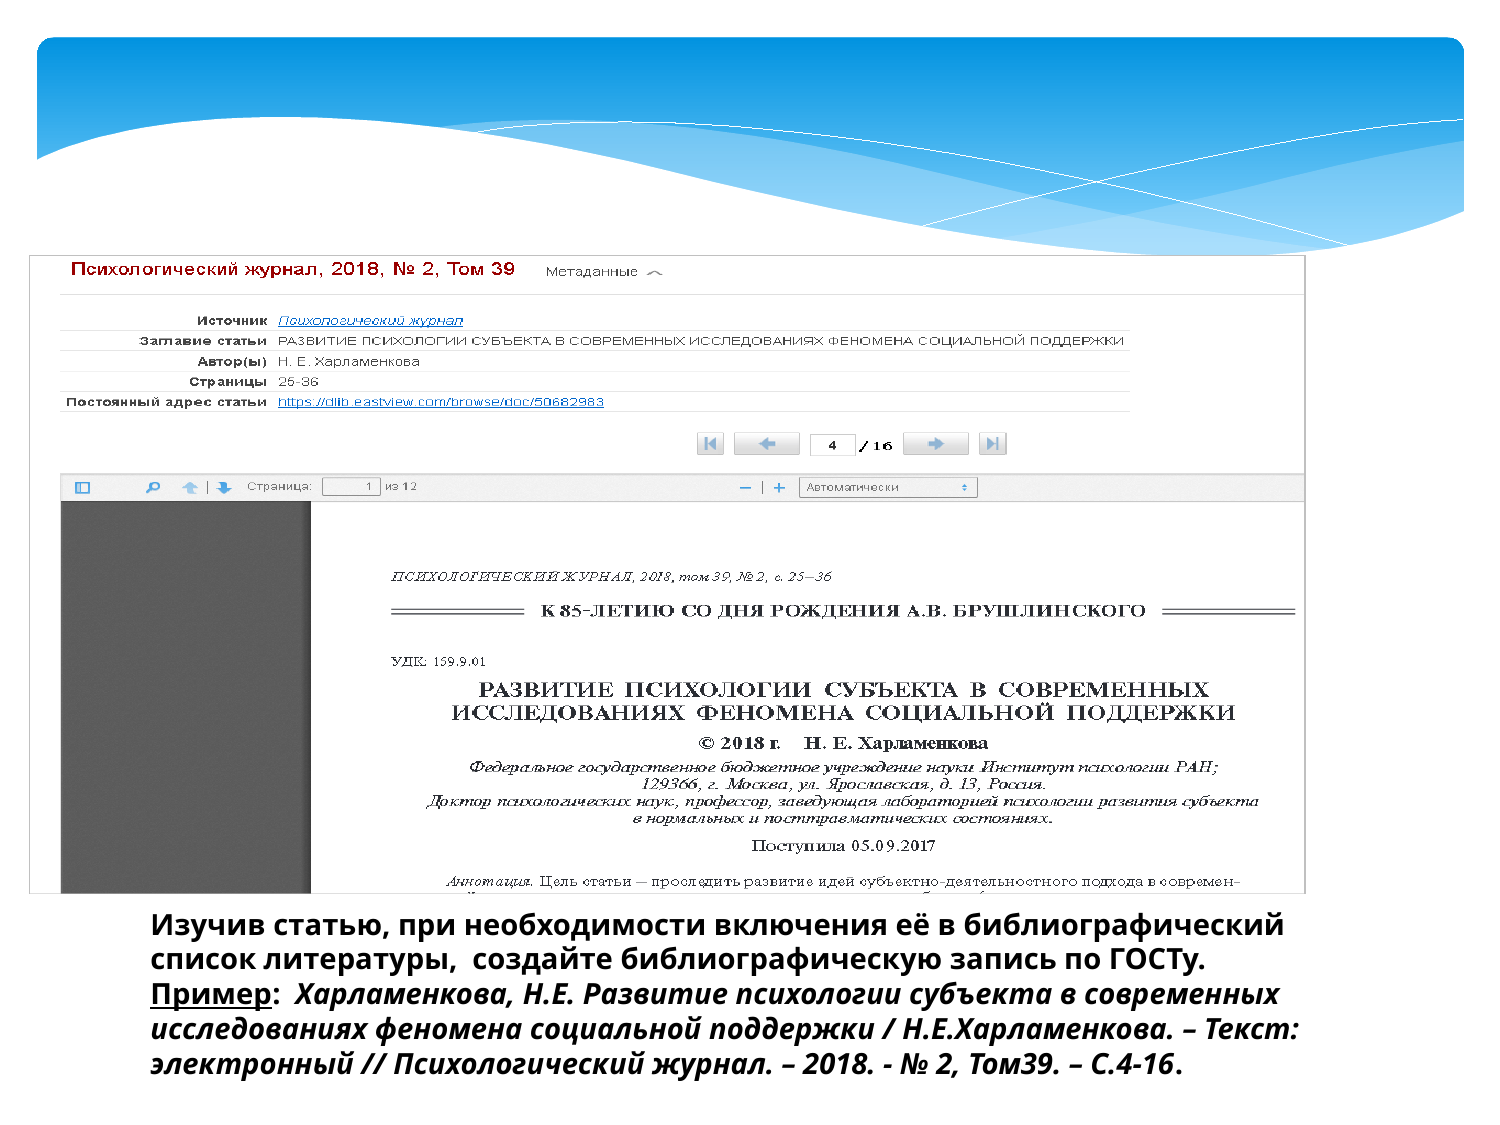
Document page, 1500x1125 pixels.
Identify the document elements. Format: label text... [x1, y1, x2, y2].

text_box Изучив статью, при необходимости включения её в библиографический список литературы, создайте библиографическую запись по ГОСТу. Пример: Харламенкова, Н.Е. Развитие психологии субъекта в современных исследованиях феномена социальной поддержки / Н.Е.Харламенкова. – Текст: электронный // Психологический журнал. – 2018. - № 2, Том39. – С.4-16. [135, 898, 1329, 1088]
picture [29, 255, 1306, 894]
